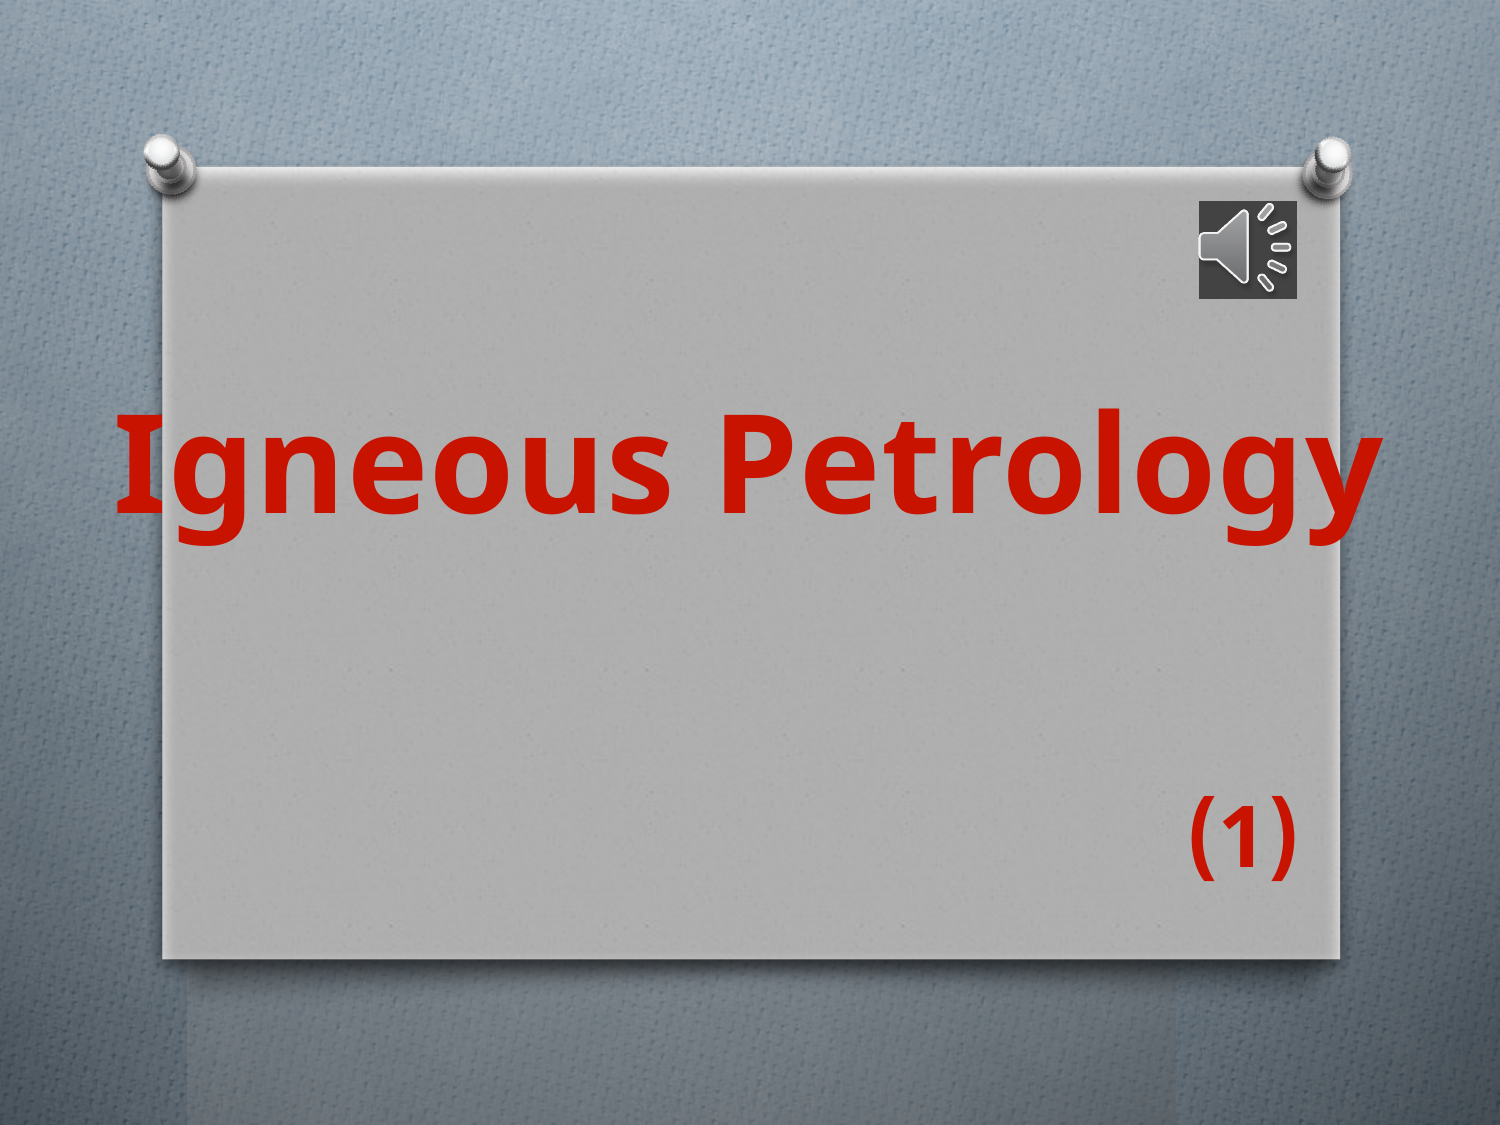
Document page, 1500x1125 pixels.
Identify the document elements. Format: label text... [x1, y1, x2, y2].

subtitle (1) [1162, 774, 1325, 950]
text_box Igneous Petrology [98, 368, 1402, 549]
picture [1197, 109, 1396, 301]
picture [112, 100, 235, 224]
